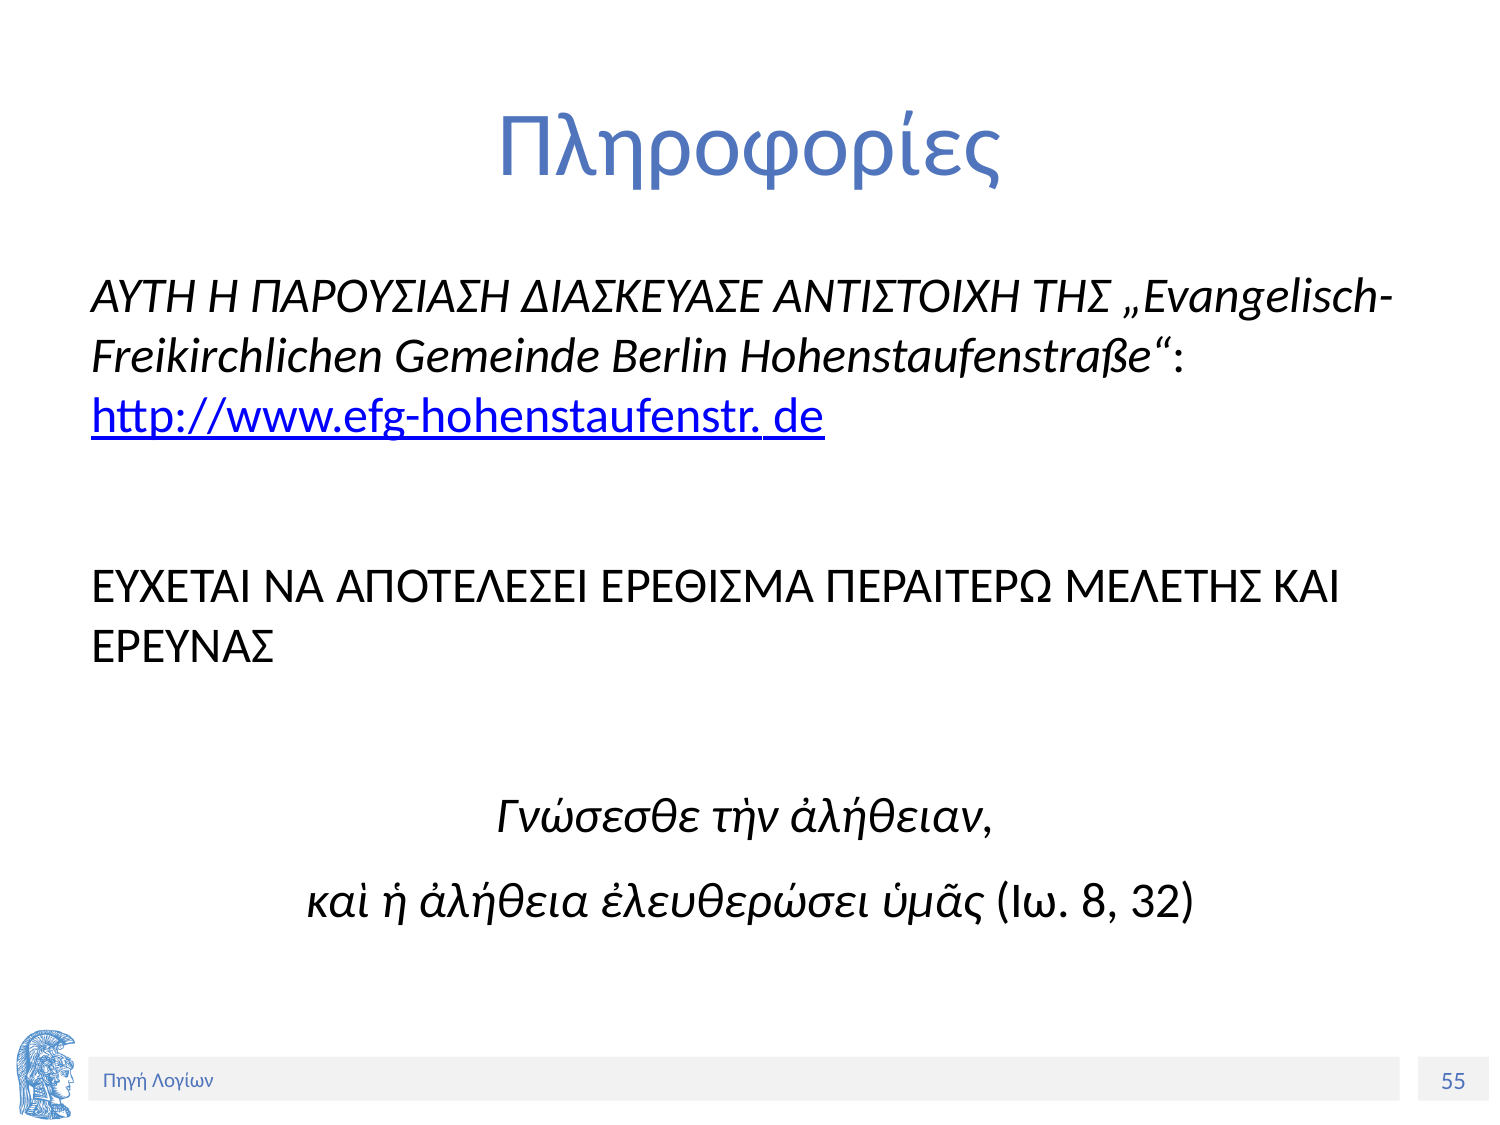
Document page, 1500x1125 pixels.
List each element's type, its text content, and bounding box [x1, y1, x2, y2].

picture [9, 1026, 81, 1120]
title Πληροφορίες [75, 45, 1425, 233]
list ΑΥΤΗ Η ΠΑΡΟΥΣΙΑΣΗ ΔΙΑΣΚΕΥΑΣΕ ΑΝΤΙΣΤΟΙΧΗ ΤΗΣ „Evangelisch-Freikirchlichen Gemeinde Berlin Hohenstaufenstraße“: http://www.efg-hohenstaufenstr. de ΕΥΧΕΤΑΙ ΝΑ ΑΠΟΤΕΛΕΣΕΙ ΕΡΕΘΙΣΜΑ ΠΕΡΑΙΤΕΡΩ ΜΕΛΕΤΗΣ ΚΑΙ ΕΡΕΥΝΑΣ Γνώσεσθε τὴν ἀλήθειαν, καὶ ἡ ἀλήθεια ἐλευθερώσει ὑμᾶς (Ιω. 8, 32) [76, 255, 1427, 998]
